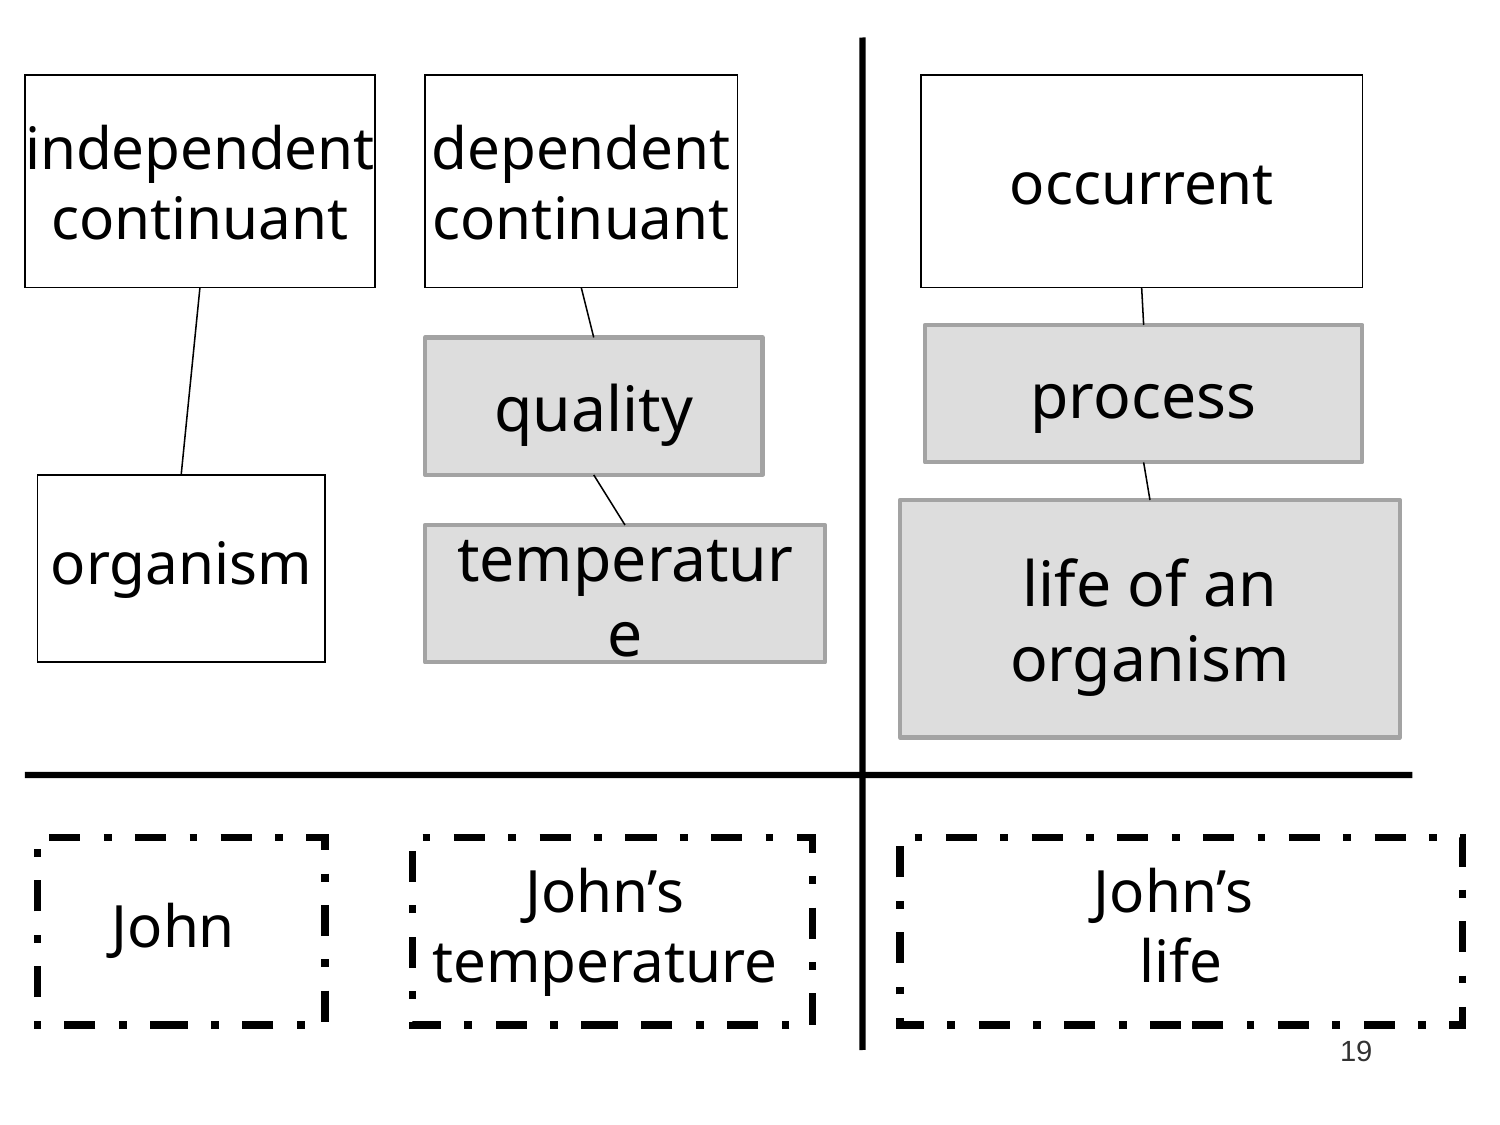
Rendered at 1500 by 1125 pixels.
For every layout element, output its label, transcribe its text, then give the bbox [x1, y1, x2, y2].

text_box life of an organism [898, 498, 1402, 740]
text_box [1123, 304, 1162, 308]
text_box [562, 305, 613, 319]
text_box John’s temperature [412, 837, 813, 1025]
text_box temperature [423, 523, 827, 664]
text_box dependent continuant [424, 74, 738, 288]
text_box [96, 371, 285, 391]
text_box organism [37, 474, 325, 663]
text_box occurrent [920, 74, 1363, 288]
text_box process [923, 323, 1364, 464]
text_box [1127, 477, 1166, 485]
text_box John [37, 837, 325, 1025]
text_box John’s life [900, 837, 1463, 1025]
slide_number 19 [1074, 1024, 1388, 1101]
text_box quality [423, 335, 765, 477]
text_box independent continuant [24, 74, 375, 288]
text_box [584, 484, 635, 516]
